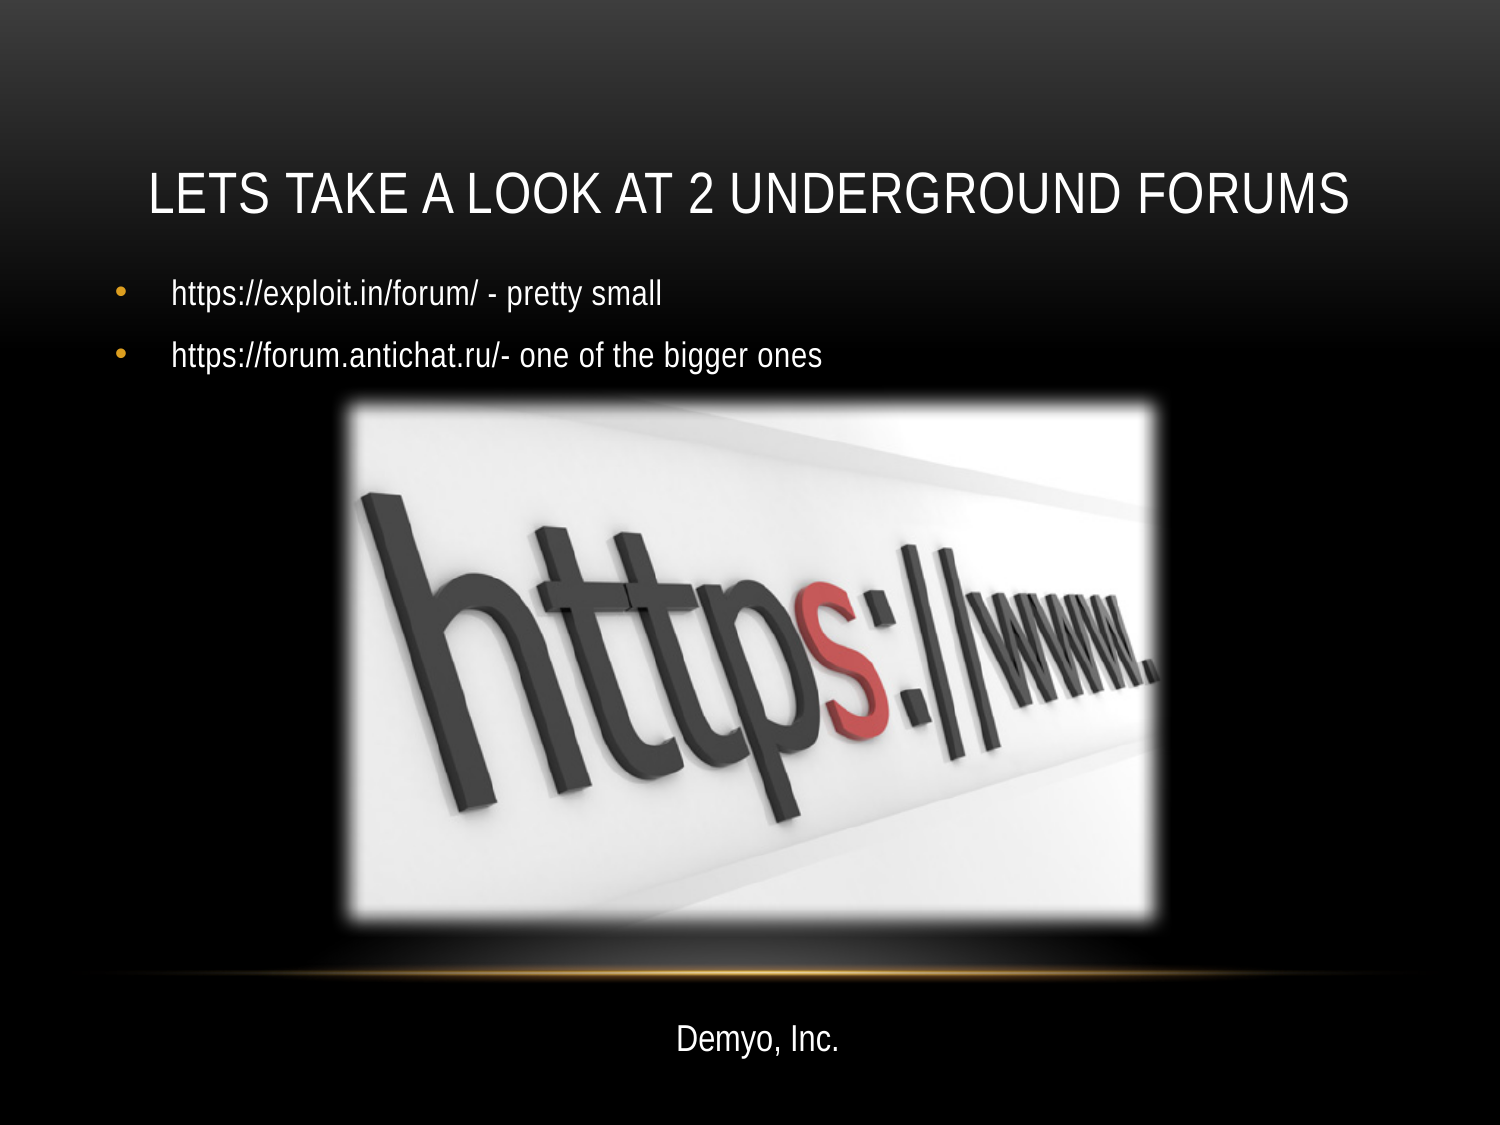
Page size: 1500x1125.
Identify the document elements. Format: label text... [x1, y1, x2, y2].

text_box Demyo, Inc. [475, 1006, 1041, 1066]
title Lets take a look at 2 underground forums [99, 45, 1400, 233]
picture [0, 0, 1500, 1125]
list https://exploit.in/forum/ - pretty small https://forum.antichat.ru/- one of the bigger ones [99, 262, 1400, 938]
